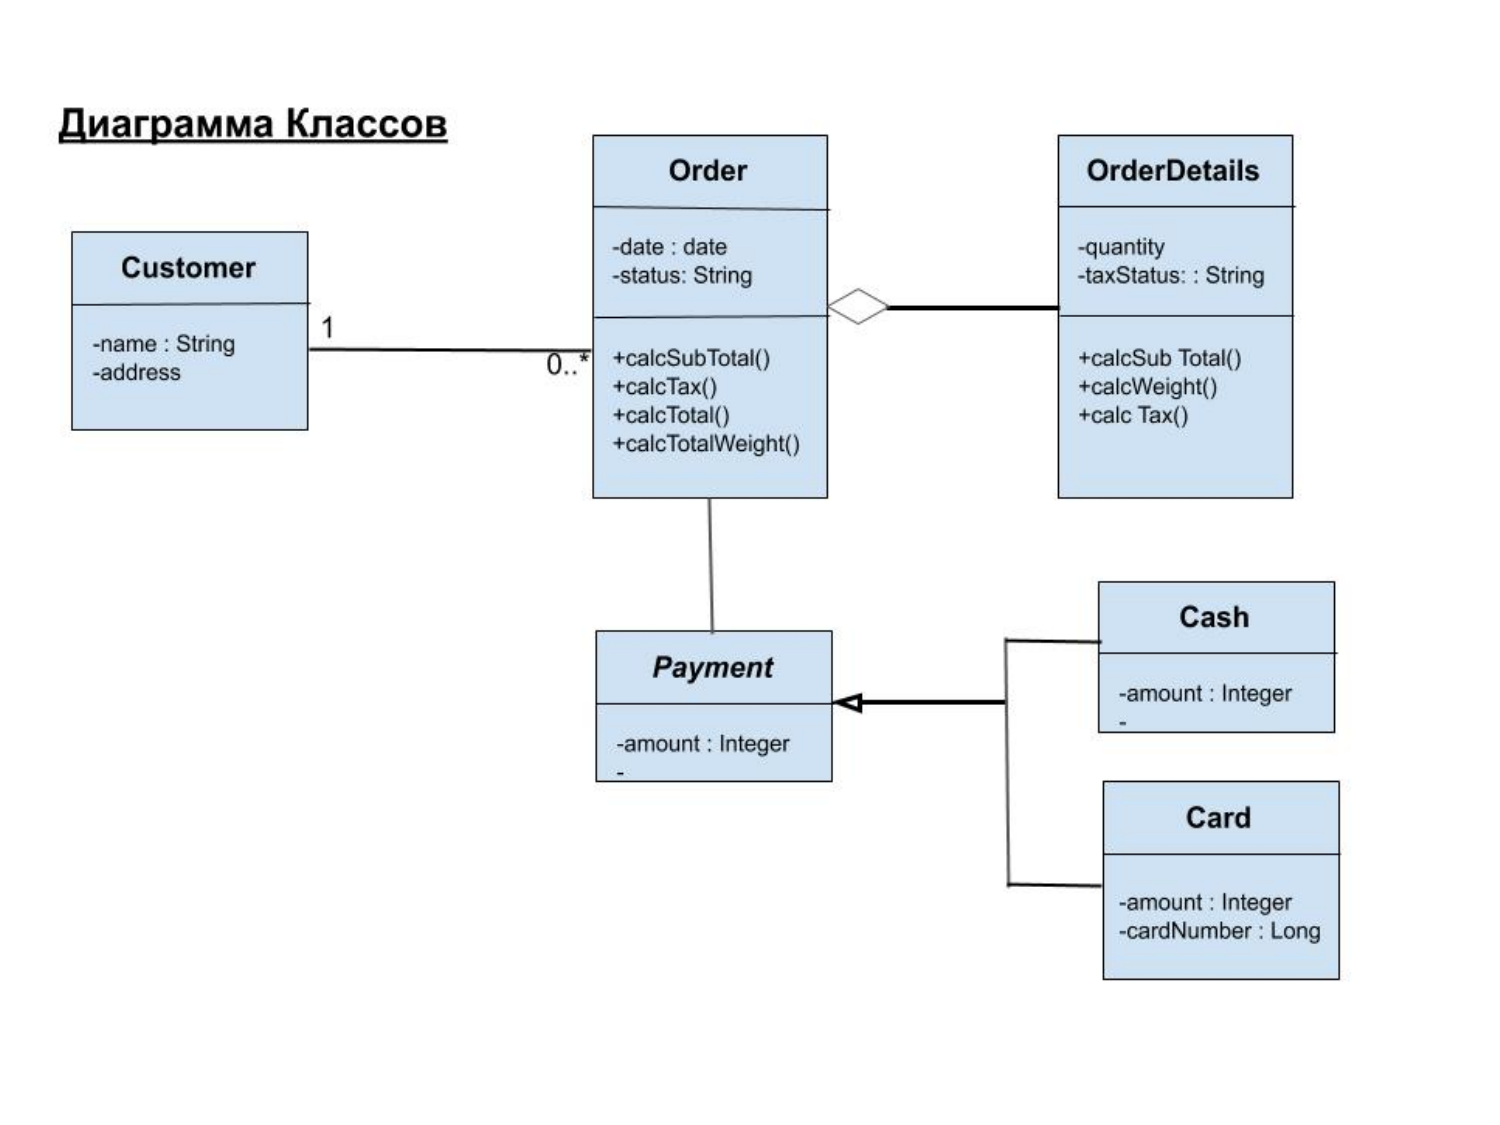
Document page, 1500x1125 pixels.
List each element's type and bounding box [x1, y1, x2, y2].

picture [11, 70, 1500, 1020]
